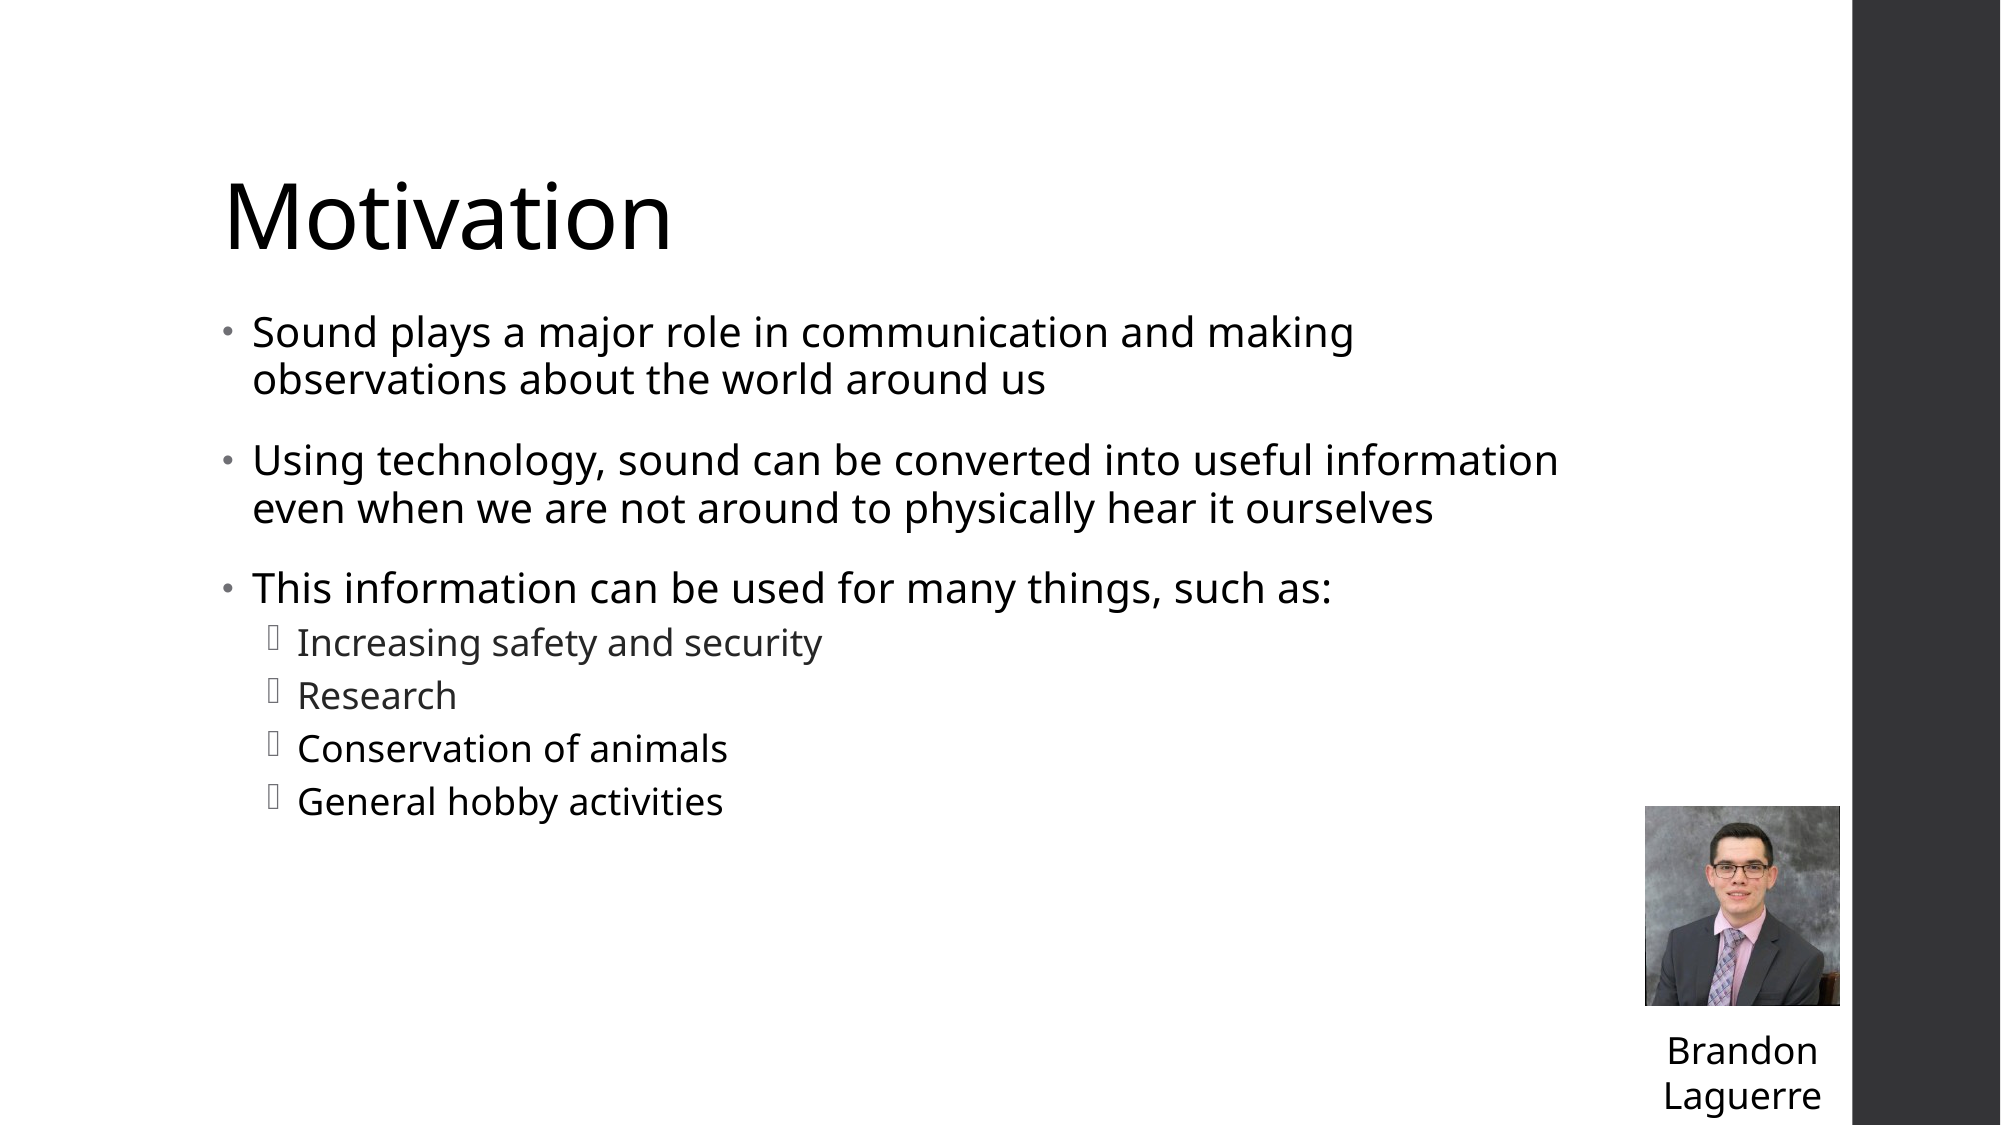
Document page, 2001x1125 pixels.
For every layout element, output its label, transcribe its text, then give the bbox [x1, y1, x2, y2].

title Motivation [206, 60, 1797, 278]
list Sound plays a major role in communication and making observations about the world around us Using technology, sound can be converted into useful information even when we are not around to physically hear it ourselves This information can be used for many things, such as: Increasing safety and security Research Conservation of animals General hobby activities [206, 301, 1617, 849]
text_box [1570, 806, 1915, 1125]
